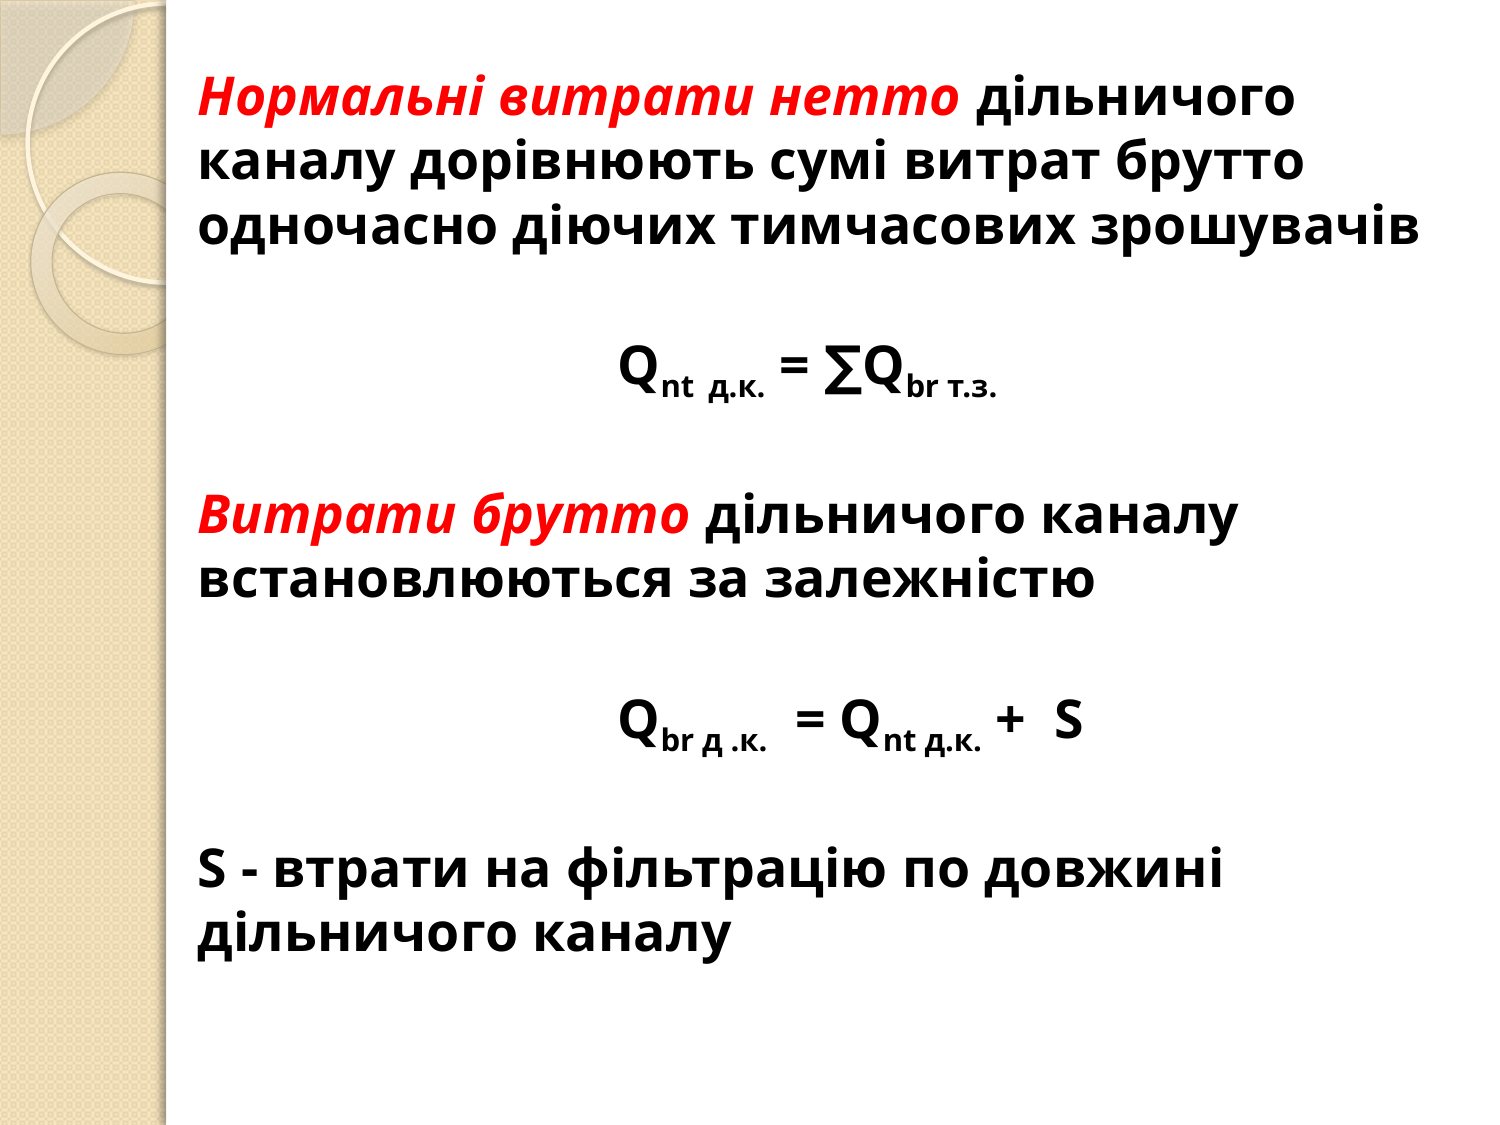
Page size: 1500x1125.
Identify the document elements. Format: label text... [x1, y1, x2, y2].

list Нормальні витрати нетто дільничого каналу дорівнюють сумі витрат брутто одночасно діючих тимчасових зрошувачів Qnt д.к. = ∑Qbr т.з. Витрати брутто дільничого каналу встановлюються за залежністю Qbr д .к. = Qnt д.к. + S S - втрати на фільтрацію по довжині дільничого каналу [183, 54, 1471, 1083]
